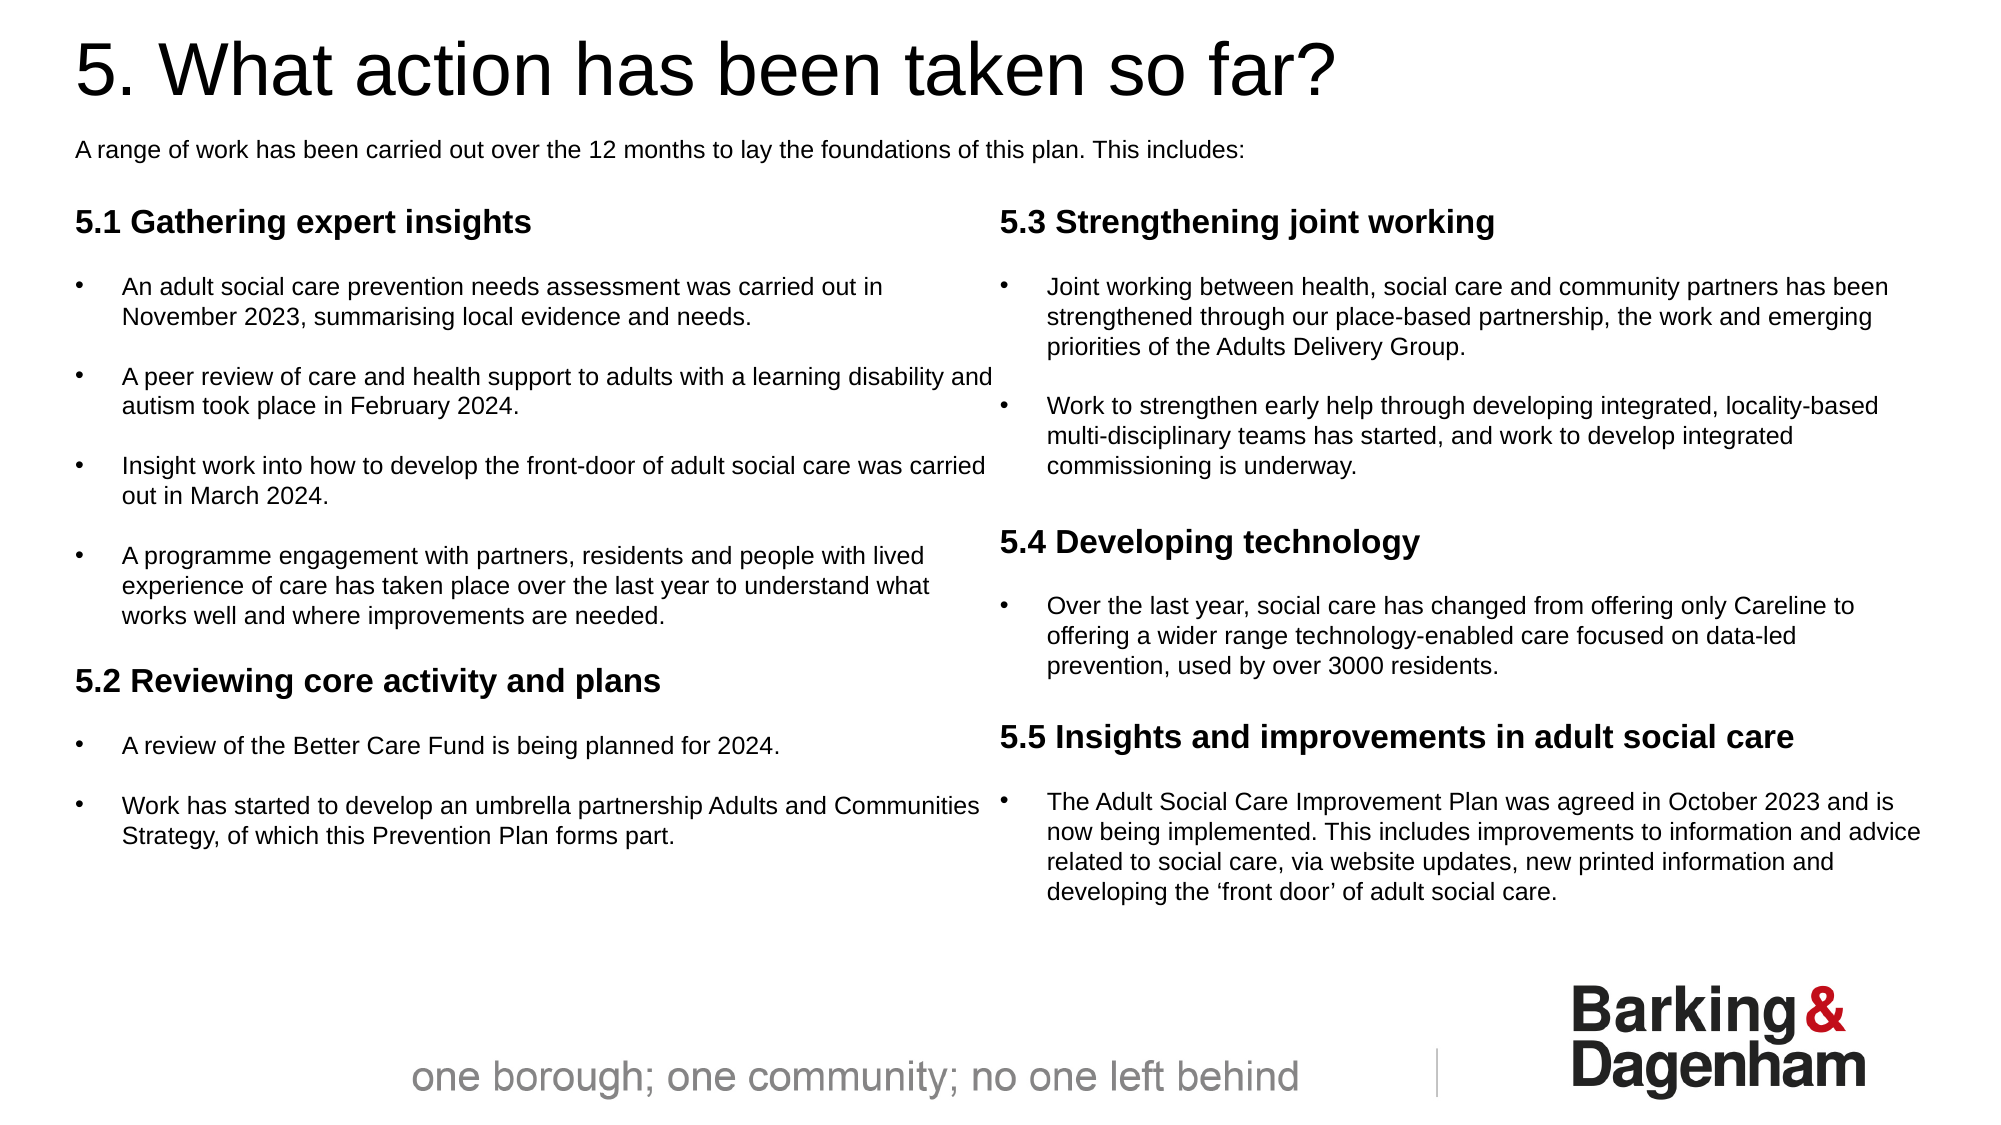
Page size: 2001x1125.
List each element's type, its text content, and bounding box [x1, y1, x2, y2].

text_box A range of work has been carried out over the 12 months to lay the foundations of this plan. This includes: [59, 119, 1915, 179]
picture [56, 955, 1949, 1125]
text_box 5.1 Gathering expert insights An adult social care prevention needs assessment was carried out in November 2023, summarising local evidence and needs. A peer review of care and health support to adults with a learning disability and autism took place in February 2024. Insight work into how to develop the front-door of adult social care was carried out in March 2024. A programme engagement with partners, residents and people with lived experience of care has taken place over the last year to understand what works well and where improvements are needed. 5.2 Reviewing core activity and plans A review of the Better Care Fund is being planned for 2024. Work has started to develop an umbrella partnership Adults and Communities Strategy, of which this Prevention Plan forms part. 5.3 Strengthening joint working Joint working between health, social care and community partners has been strengthened through our place-based partnership, the work and emerging priorities of the Adults Delivery Group. Work to strengthen early help through developing integrated, locality-based multi-disciplinary teams has started, and work to develop integrated commissioning is underway. 5.4 Developing technology Over the last year, social care has changed from offering only Careline to offering a wider range technology-enabled care focused on data-led prevention, used by over 3000 residents. 5.5 Insights and improvements in adult social care The Adult Social Care Improvement Plan was agreed in October 2023 and is now being implemented. This includes improvements to information and advice related to social care, via website updates, new printed information and developing the ‘front door’ of adult social care. [59, 162, 1941, 1064]
text_box 5. What action has been taken so far? [60, 12, 1676, 118]
